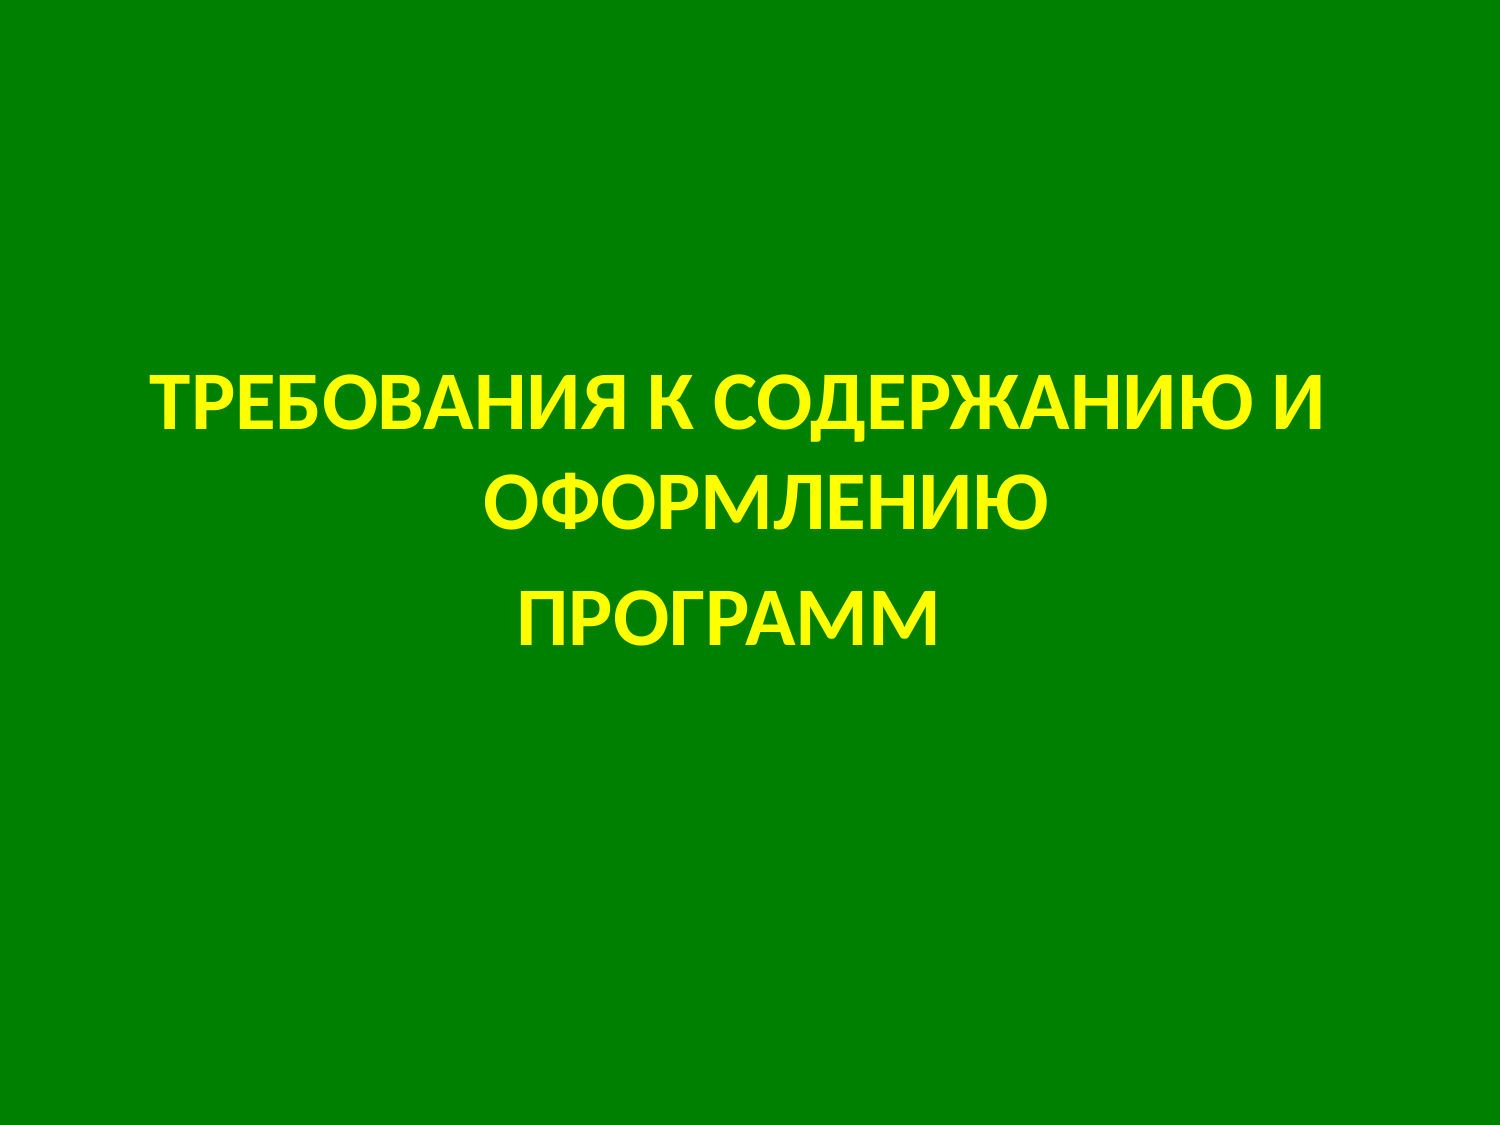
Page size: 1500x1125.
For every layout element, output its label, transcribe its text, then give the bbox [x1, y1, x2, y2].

subtitle ТРЕБОВАНИЯ К СОДЕРЖАНИЮ И ОФОРМЛЕНИЮ ПРОГРАММ [58, 105, 1418, 1008]
